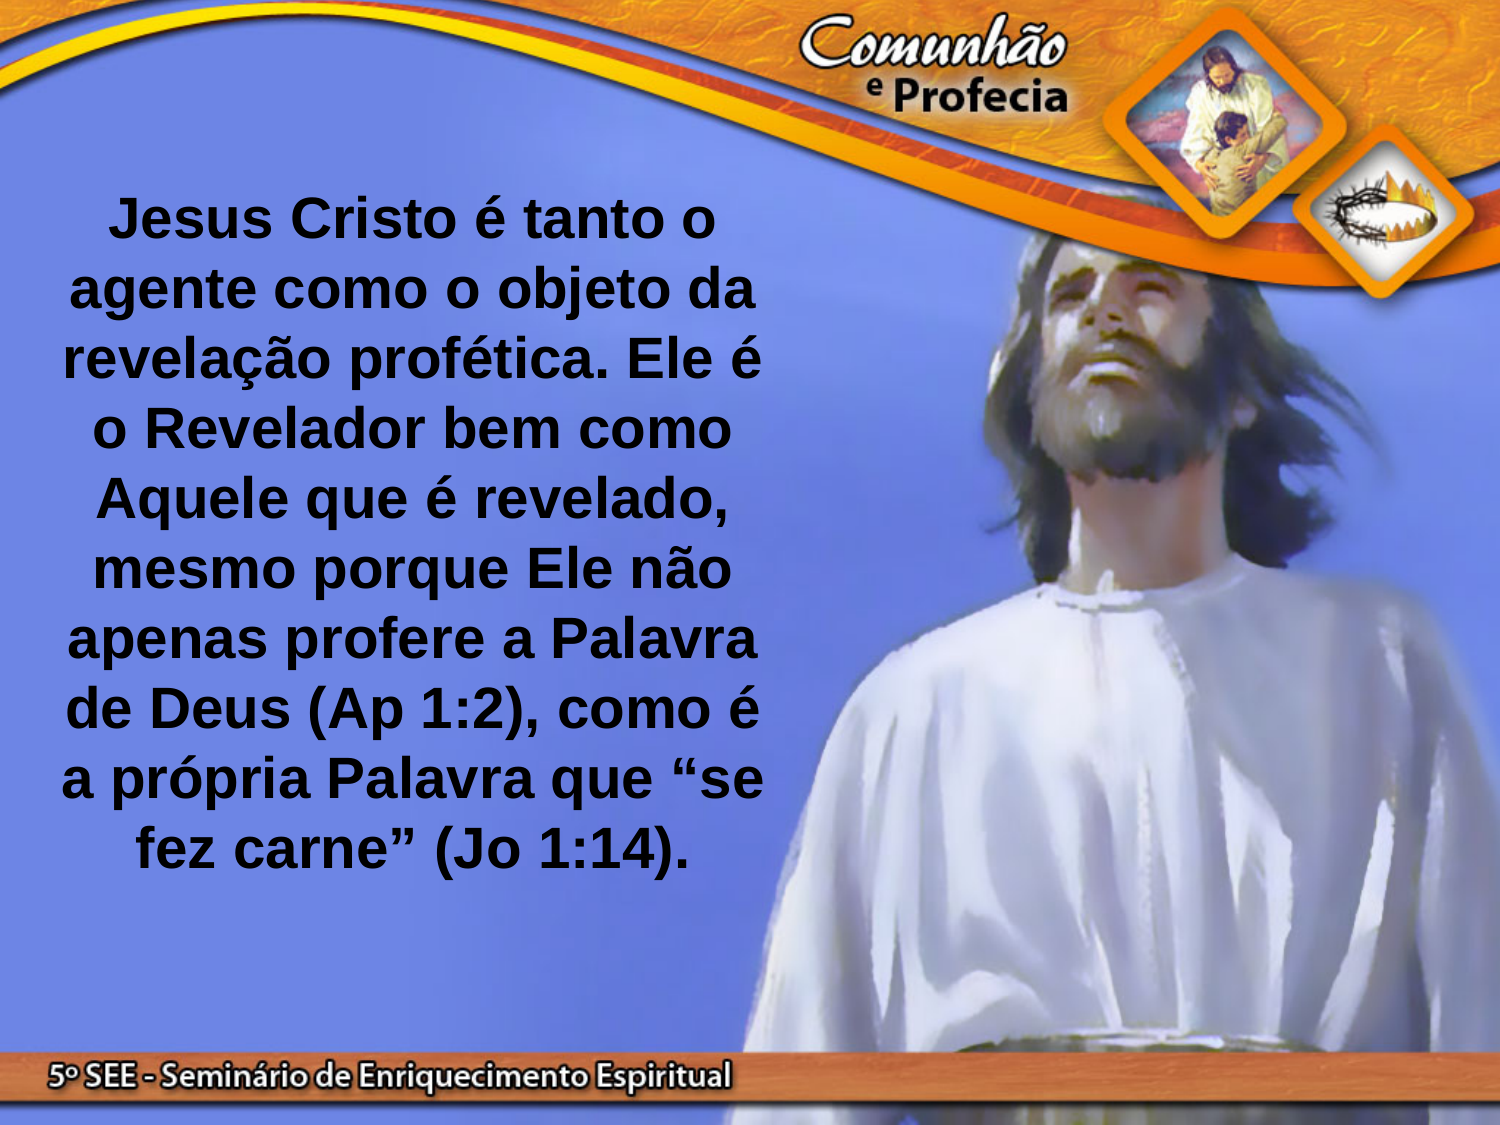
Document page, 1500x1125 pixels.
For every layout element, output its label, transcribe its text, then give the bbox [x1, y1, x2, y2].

picture [0, 0, 1500, 1125]
text_box Jesus Cristo é tanto o agente como o objeto da revelação profética. Ele é o Revelador bem como Aquele que é revelado, mesmo porque Ele não apenas profere a Palavra de Deus (Ap 1:2), como é a própria Palavra que “se fez carne” (Jo 1:14). [41, 172, 786, 888]
